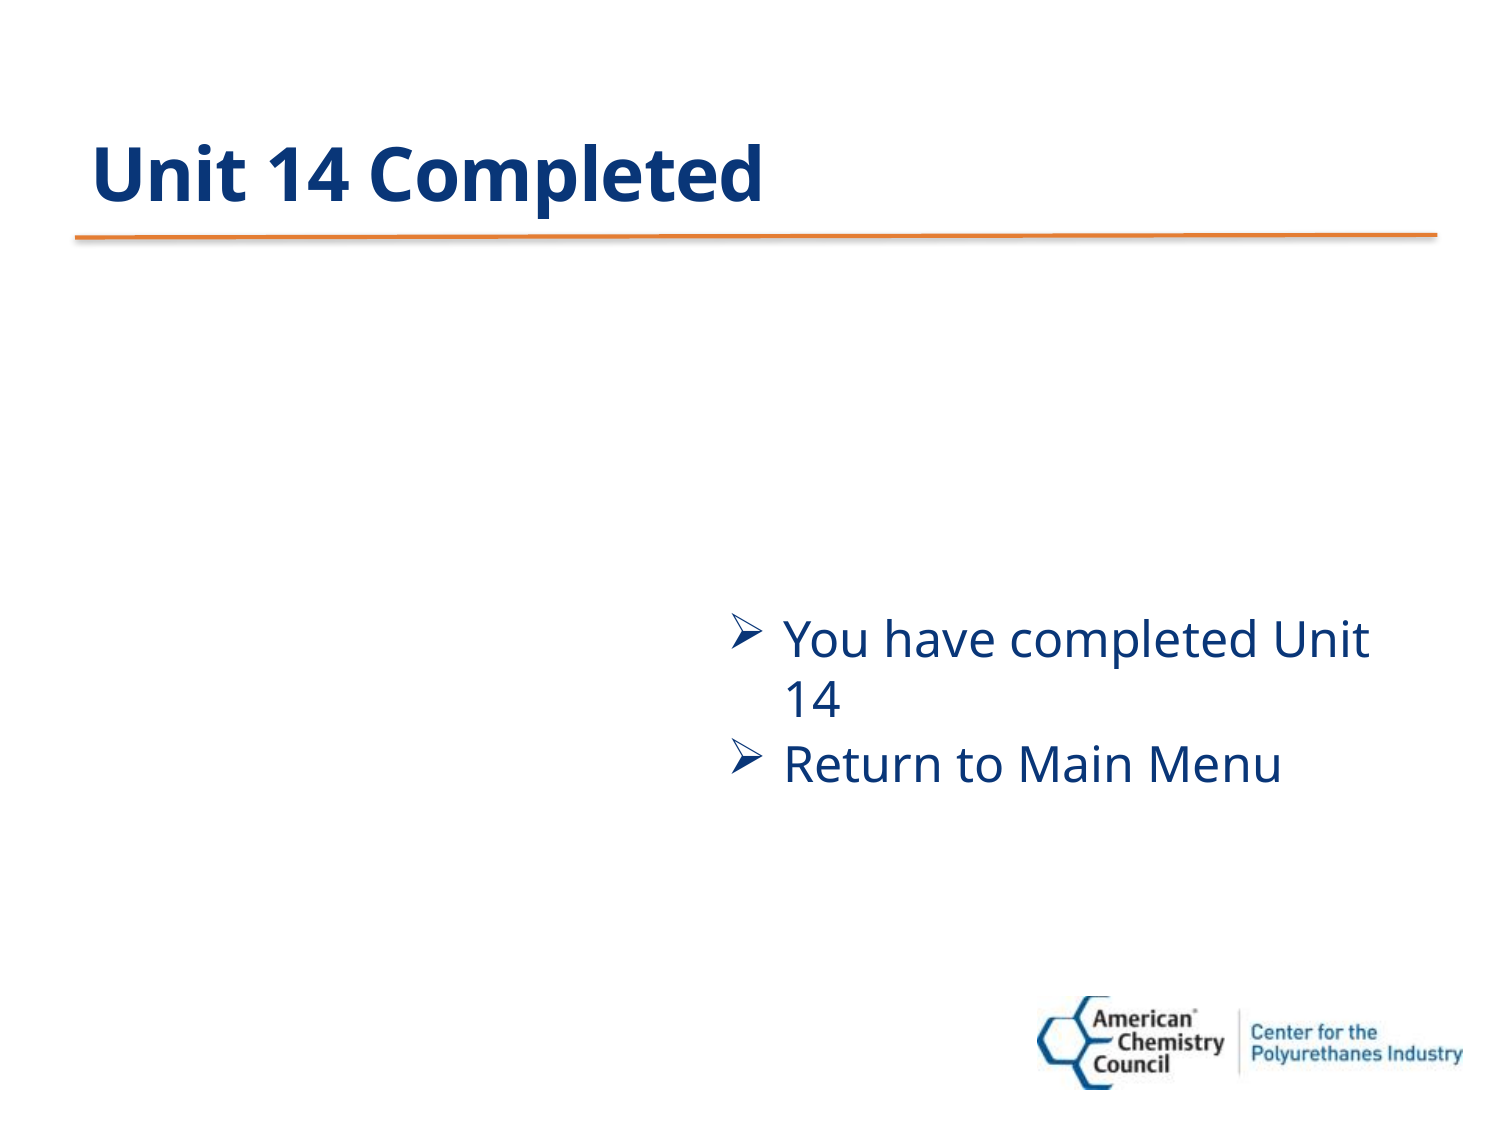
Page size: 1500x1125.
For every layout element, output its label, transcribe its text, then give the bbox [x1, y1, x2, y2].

text_box You have completed Unit 14 [712, 599, 1450, 735]
picture [1037, 996, 1463, 1090]
text_box Return to Main Menu [712, 724, 1341, 800]
title Unit 14 Completed [75, 35, 1250, 224]
